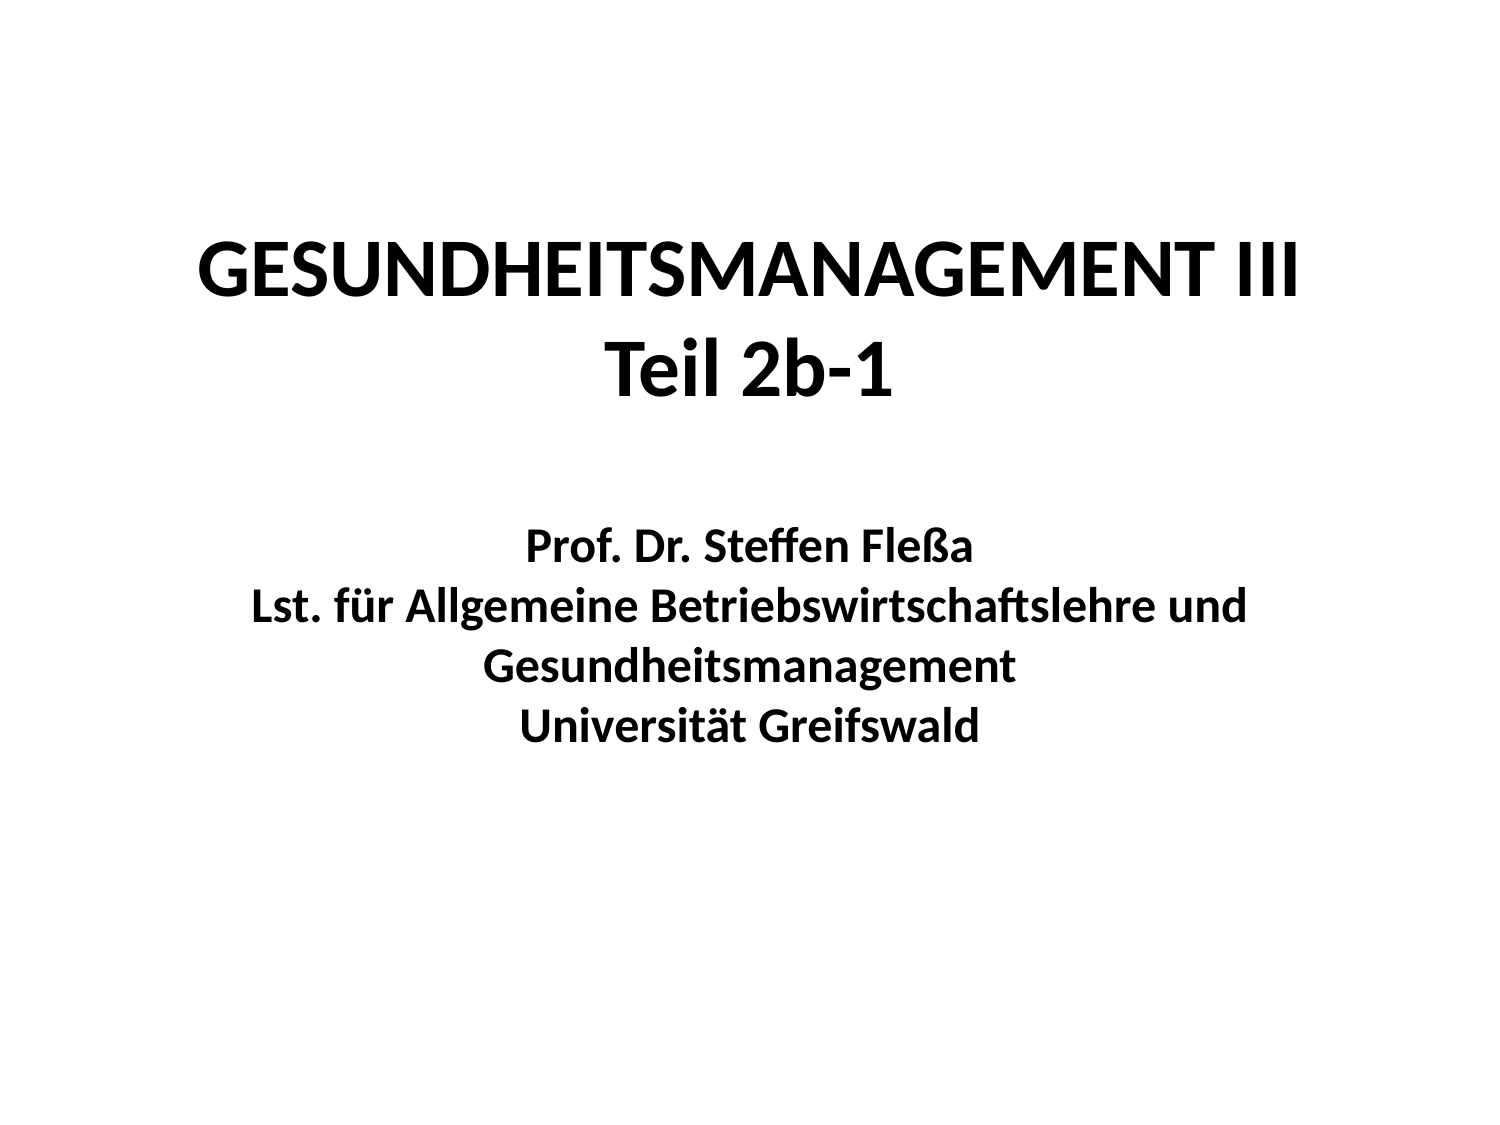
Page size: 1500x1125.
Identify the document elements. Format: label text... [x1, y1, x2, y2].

title GESUNDHEITSMANAGEMENT III Teil 2b-1 Prof. Dr. Steffen Fleßa Lst. für Allgemeine Betriebswirtschaftslehre und Gesundheitsmanagement Universität Greifswald [0, 113, 1500, 953]
